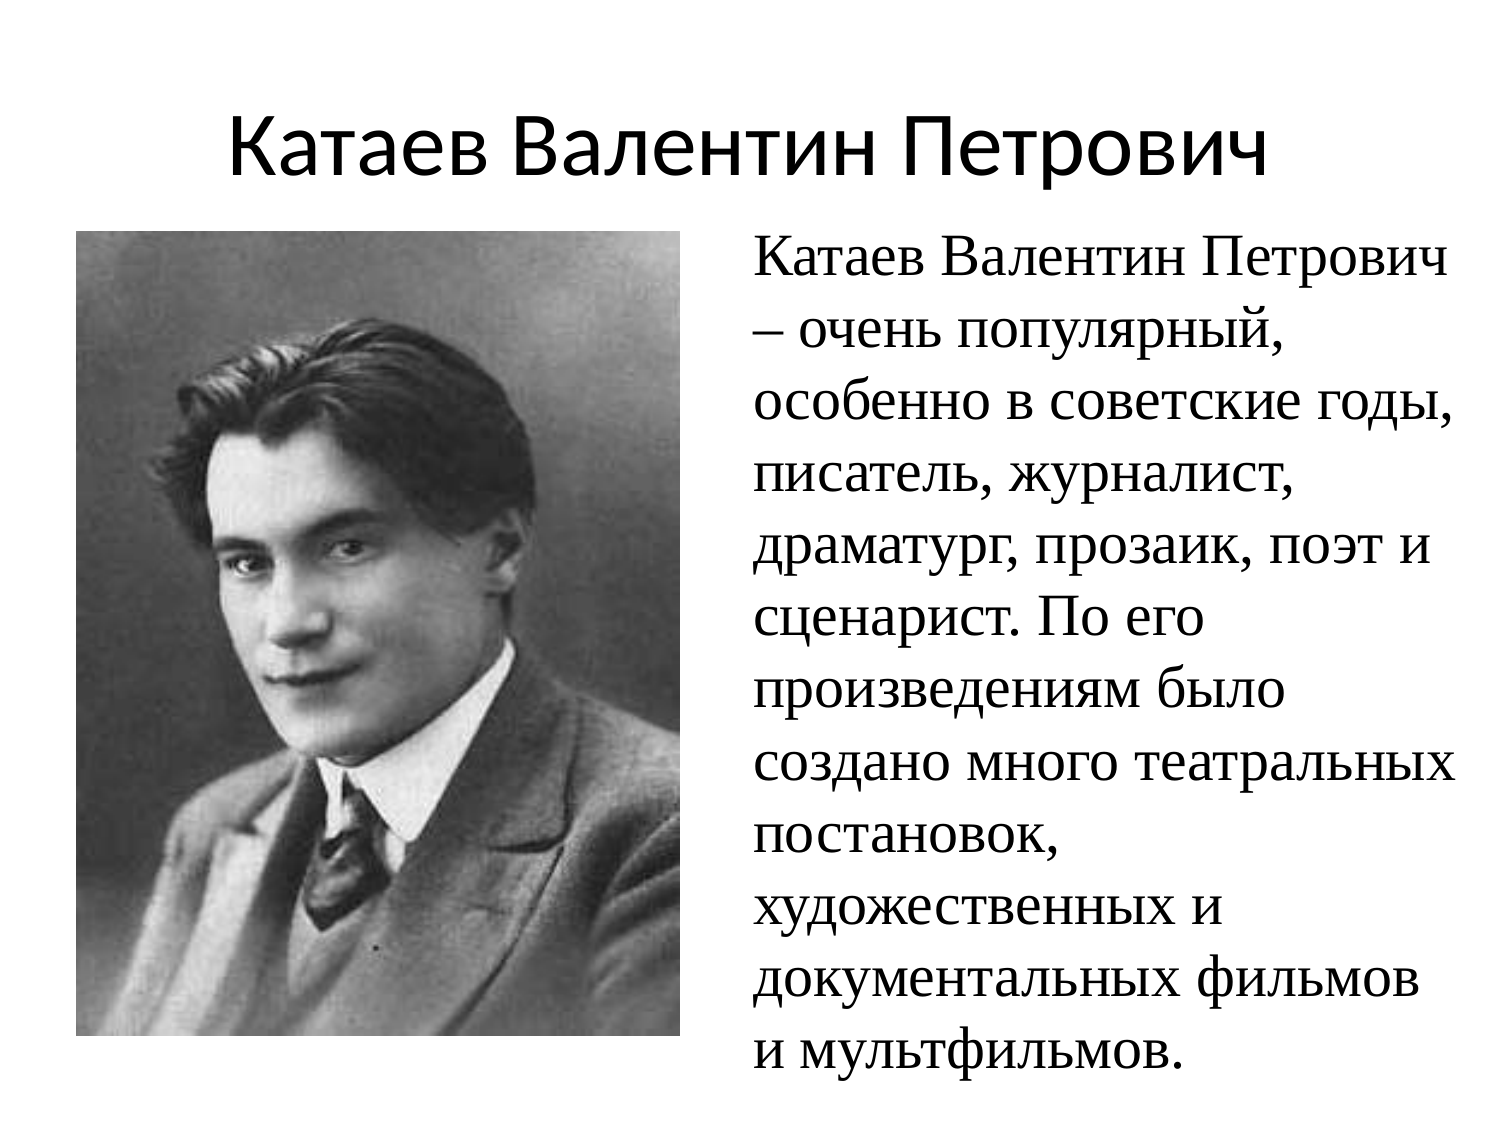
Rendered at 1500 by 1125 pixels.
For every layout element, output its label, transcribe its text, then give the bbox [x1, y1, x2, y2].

title Катаев Валентин Петрович [75, 45, 1425, 233]
list Катаев Валентин Петрович – очень популярный, особенно в советские годы, писатель, журналист, драматург, прозаик, поэт и сценарист. По его произведениям было создано много театральных постановок, художественных и документальных фильмов и мультфильмов. [738, 208, 1483, 1106]
picture [76, 231, 680, 1036]
